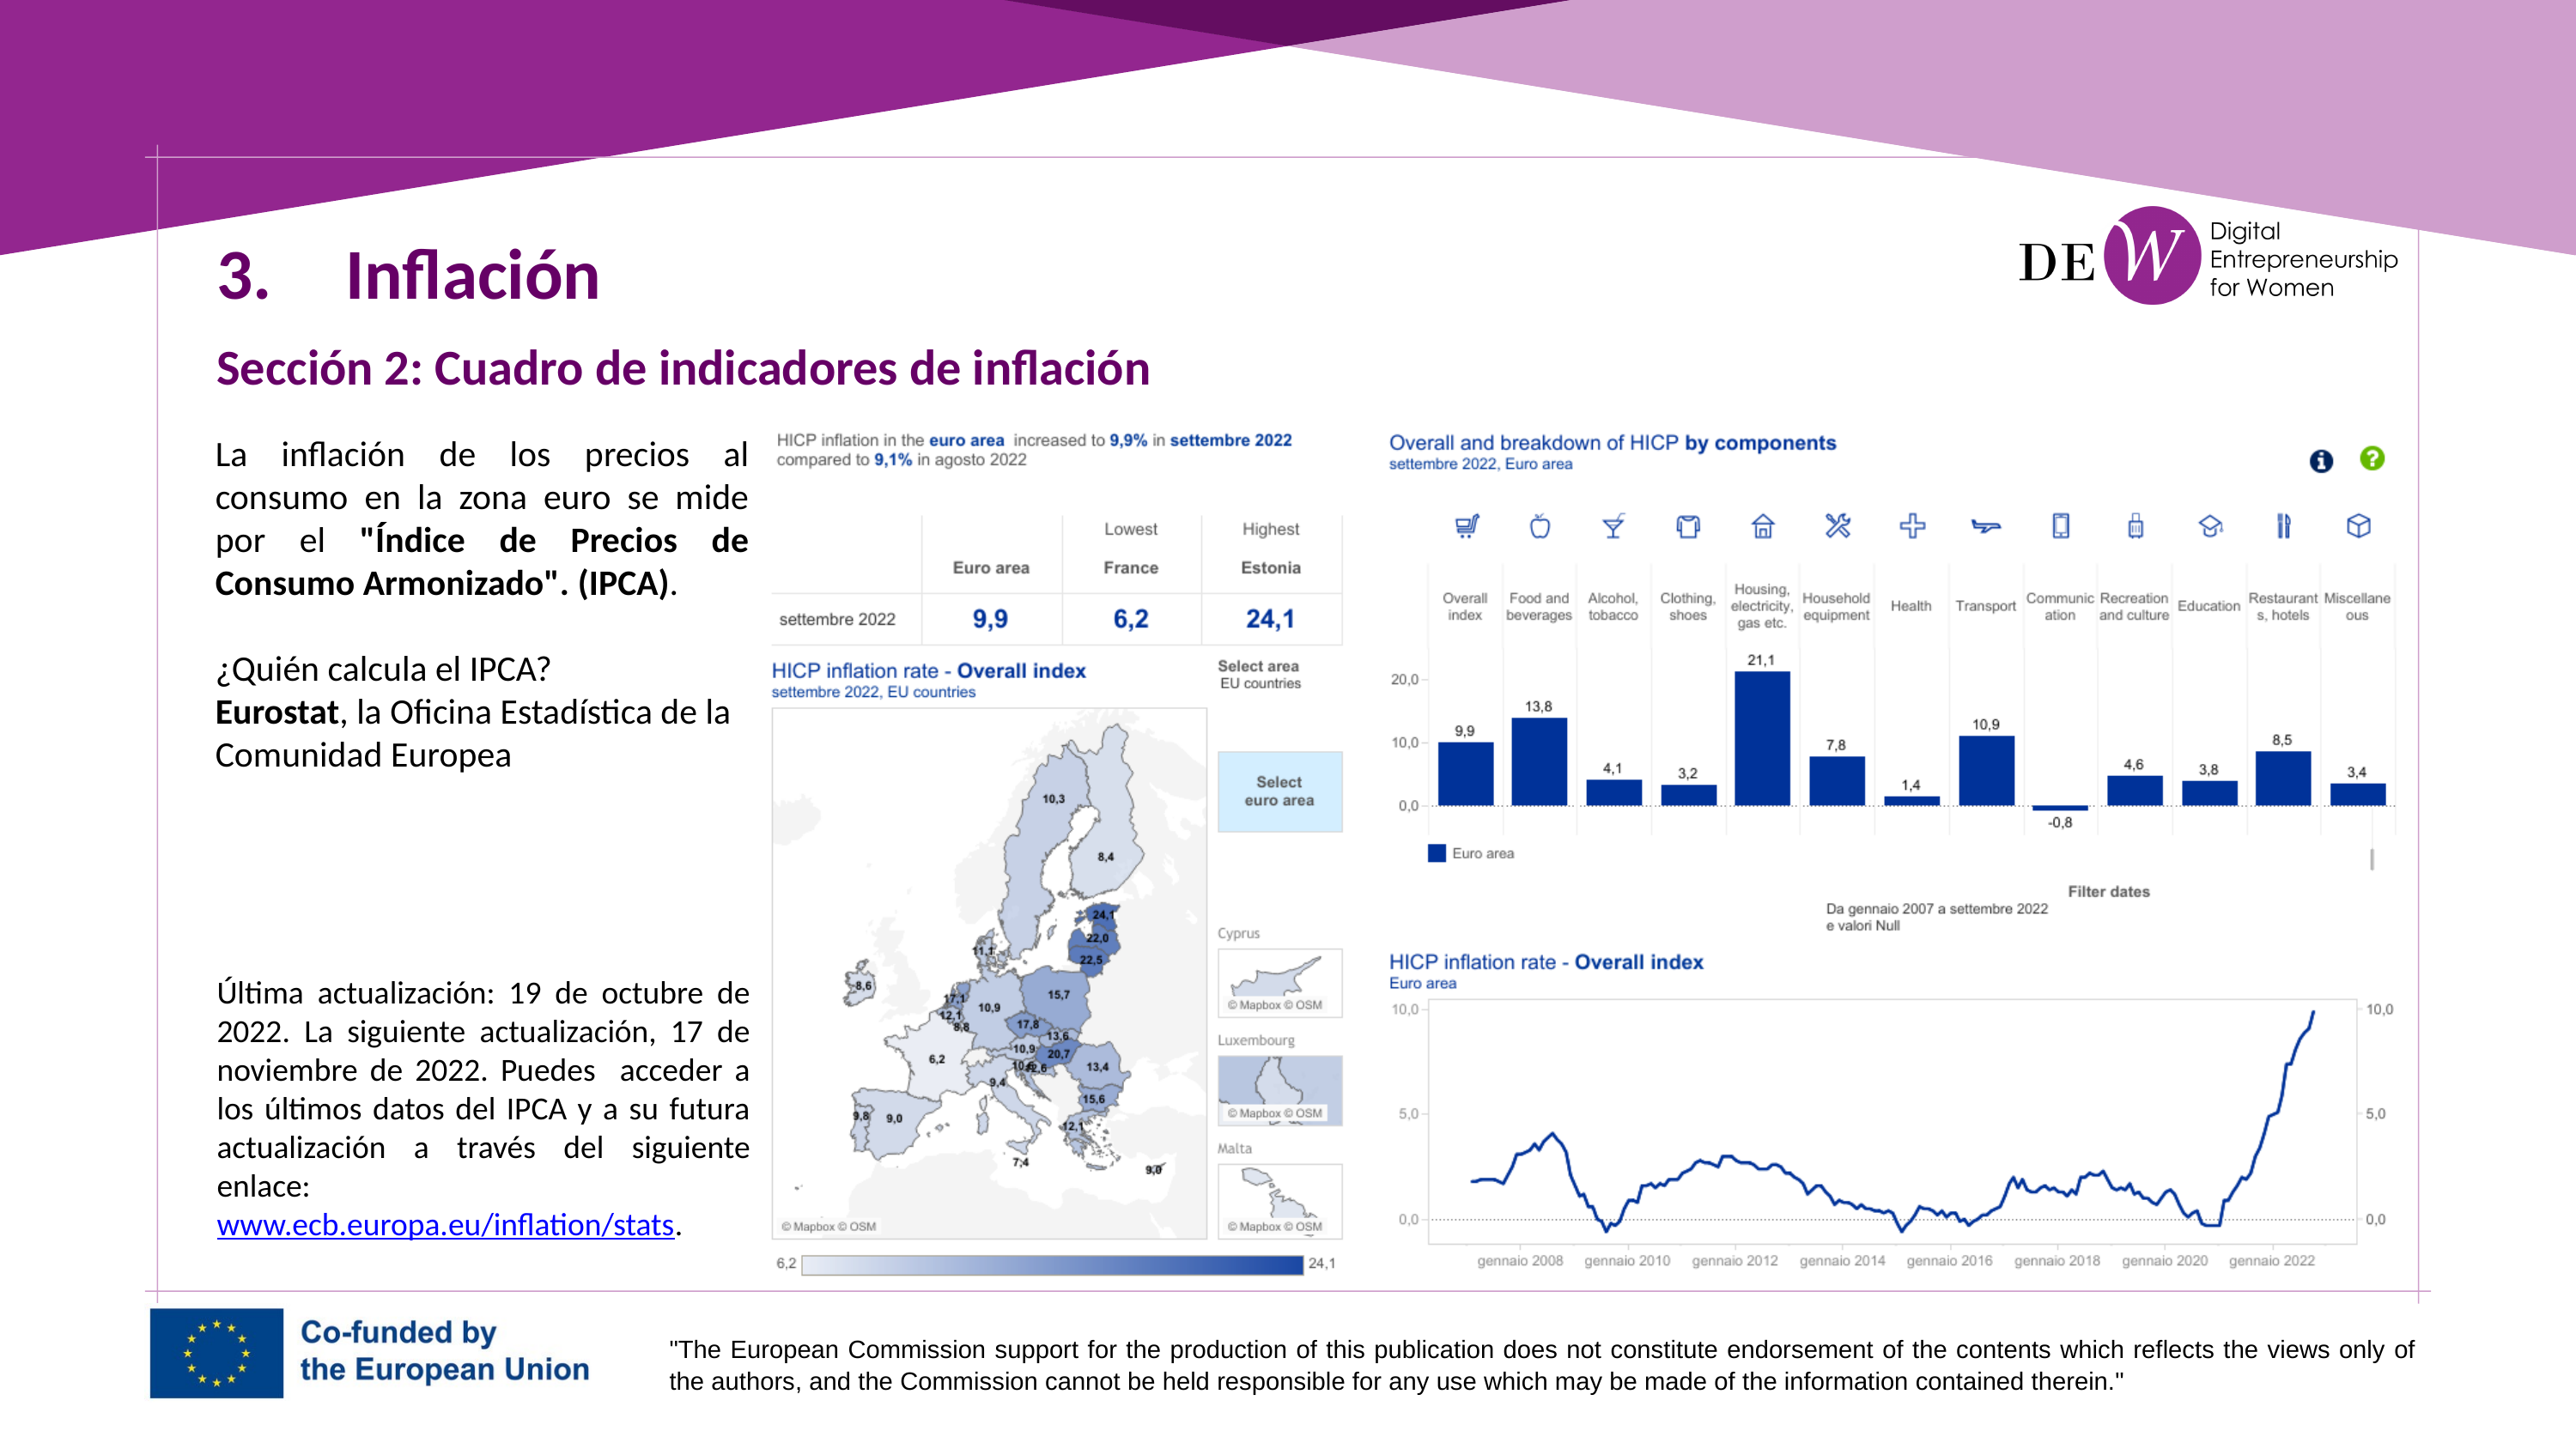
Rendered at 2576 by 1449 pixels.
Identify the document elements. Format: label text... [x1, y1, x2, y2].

picture [2017, 206, 2405, 305]
text_box 3. Inflación Sección 2: Cuadro de indicadores de inflación [204, 221, 1879, 402]
picture [144, 1303, 596, 1403]
text_box La inflación de los precios al consumo en la zona euro se mide por el "Índice de Precios de Consumo Armonizado". (IPCA). ¿Quién calcula el IPCA? Eurostat, la Oficina Estadística de la Comunidad Europea [202, 423, 756, 780]
text_box Última actualización: 19 de octubre de 2022. La siguiente actualización, 17 de noviembre de 2022. Puedes acceder a los últimos datos del IPCA y a su futura actualización a través del siguiente enlace: www.ecb.europa.eu/inflation/stats. [204, 965, 756, 1249]
picture [762, 411, 2412, 1291]
